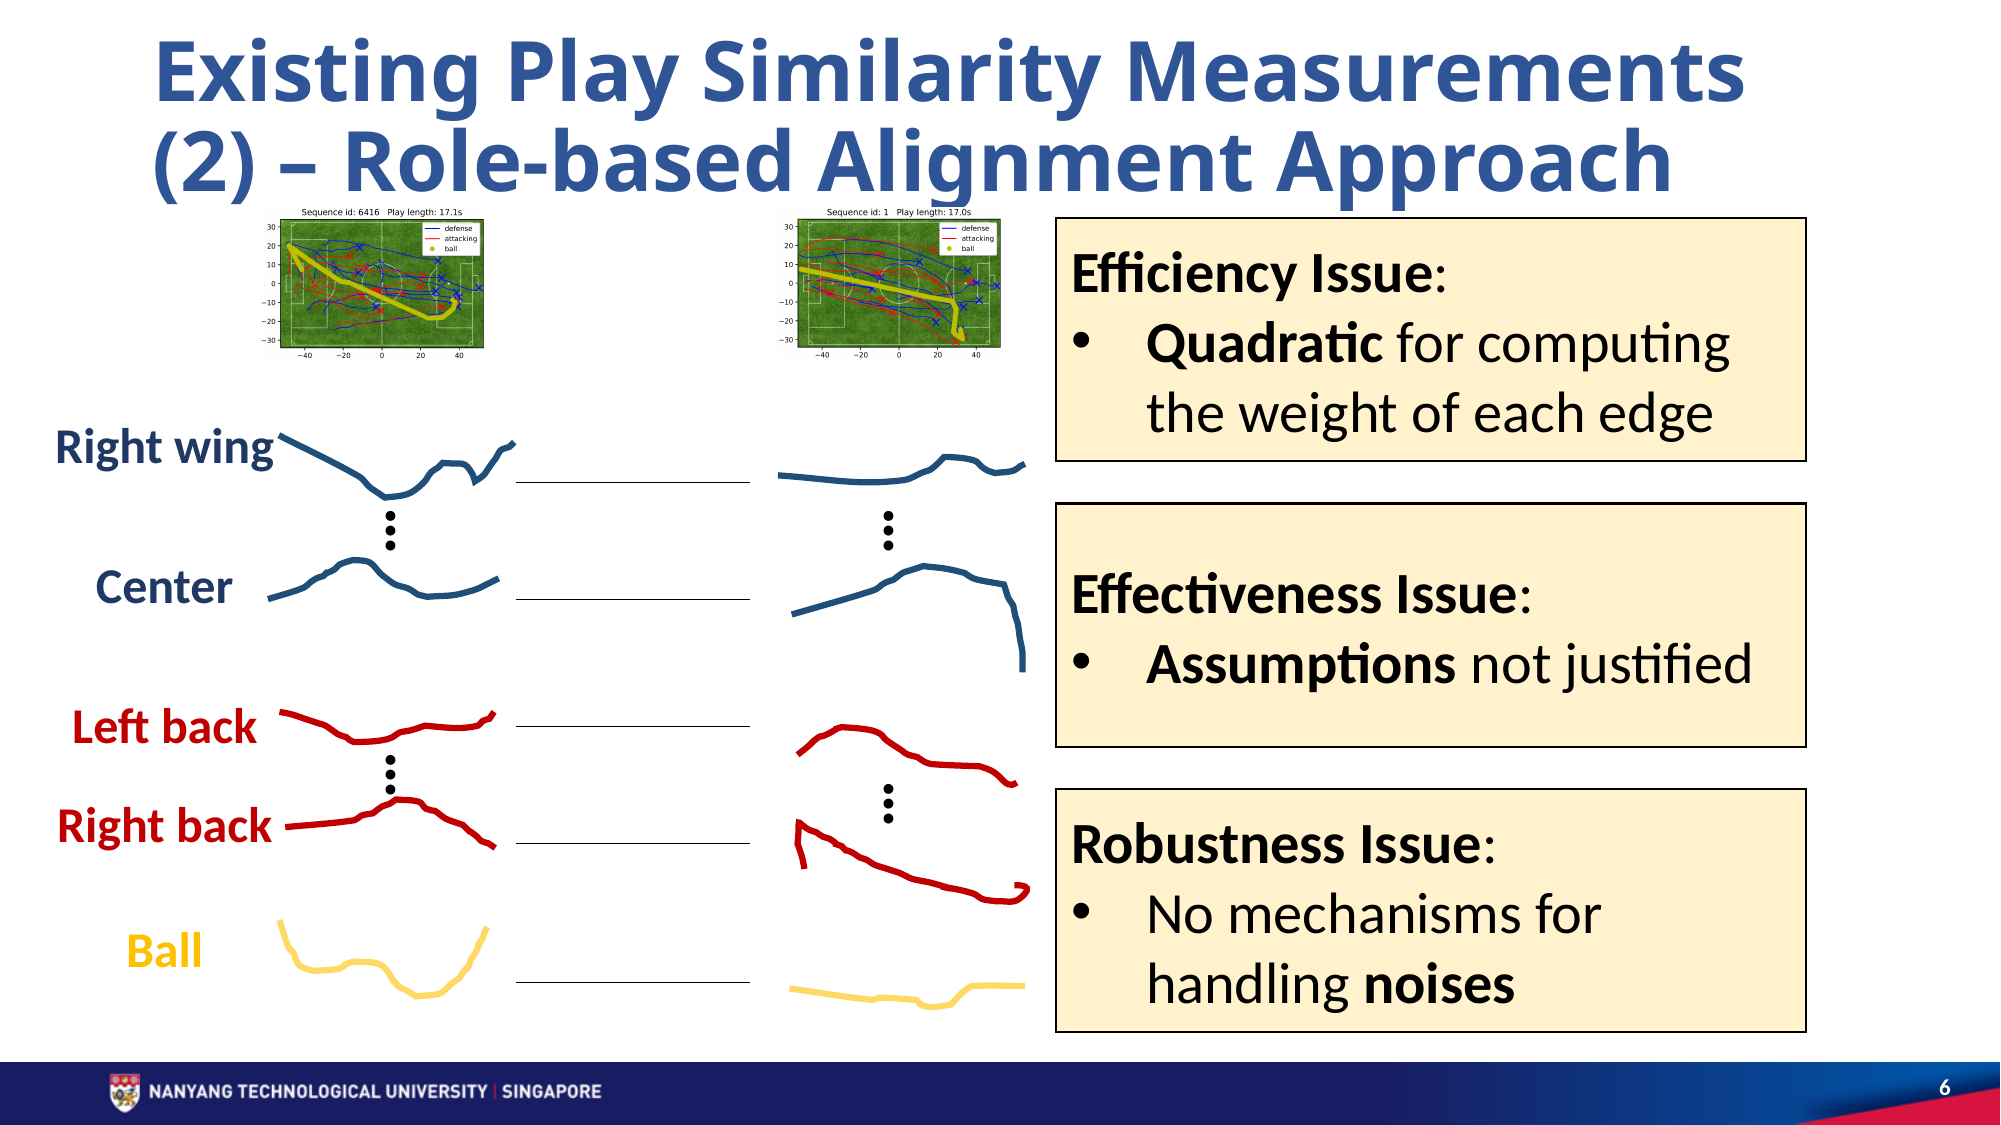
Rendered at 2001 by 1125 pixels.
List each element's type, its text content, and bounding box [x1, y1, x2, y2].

text_box … [348, 482, 460, 580]
picture [260, 207, 486, 359]
text_box … [348, 726, 460, 824]
text_box [291, 920, 488, 997]
text_box Efficiency Issue: Quadratic for computing the weight of each edge [1055, 217, 1807, 462]
text_box Left back [38, 686, 291, 761]
text_box Effectiveness Issue: Assumptions not justified [1055, 502, 1807, 748]
text_box [959, 765, 1018, 786]
text_box Ball [38, 909, 291, 985]
text_box Robustness Issue: No mechanisms for handling noises [1055, 788, 1807, 1033]
text_box Right wing [37, 406, 292, 482]
slide_number 6 [1924, 1065, 2000, 1120]
text_box [292, 560, 499, 598]
text_box [777, 456, 1026, 483]
text_box [791, 571, 1024, 673]
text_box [515, 482, 750, 983]
text_box [796, 821, 1028, 903]
text_box … [847, 755, 959, 853]
text_box Right back [38, 784, 291, 860]
picture [777, 207, 1003, 359]
title Existing Play Similarity Measurements (2) – Role-based Alignment Approach [137, 59, 1863, 180]
picture [0, 1062, 2000, 1125]
text_box … [847, 482, 959, 580]
text_box [291, 711, 495, 740]
text_box Center [37, 546, 292, 621]
text_box [789, 984, 1025, 1008]
text_box [797, 726, 912, 762]
text_box [291, 820, 496, 849]
text_box [292, 435, 515, 483]
